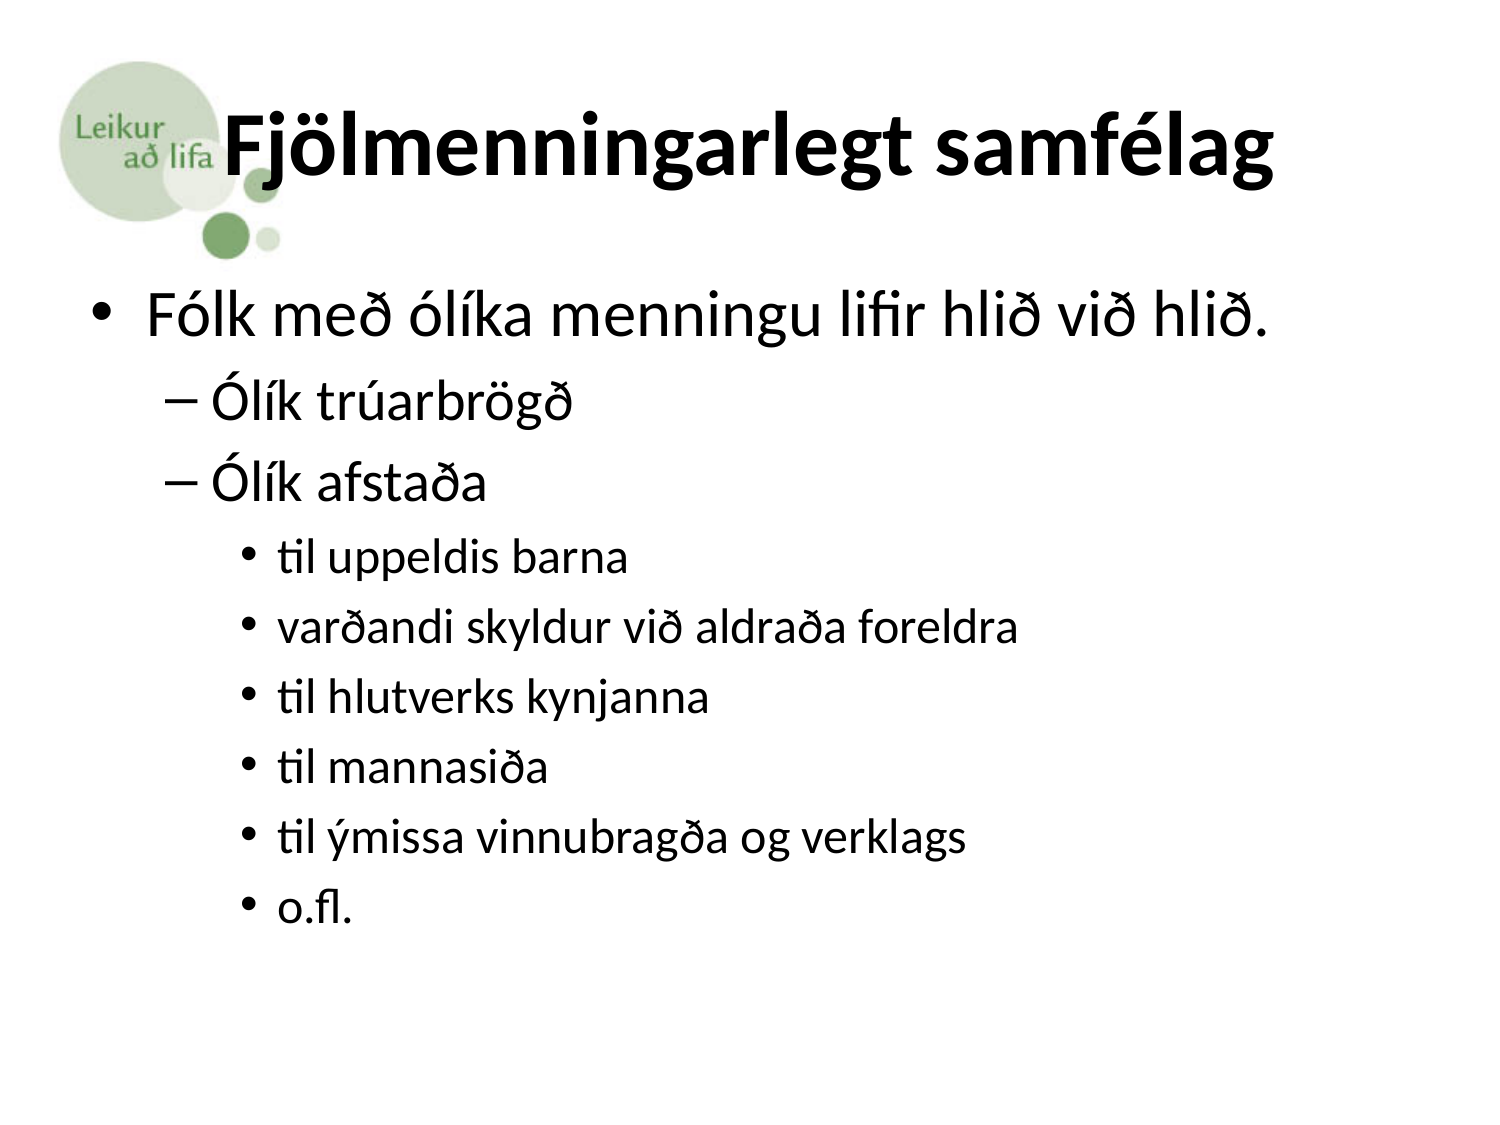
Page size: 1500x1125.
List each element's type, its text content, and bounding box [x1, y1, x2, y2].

list Fólk með ólíka menningu lifir hlið við hlið. Ólík trúarbrögð Ólík afstaða til uppeldis barna varðandi skyldur við aldraða foreldra til hlutverks kynjanna til mannasiða til ýmissa vinnubragða og verklags o.fl. [74, 262, 1426, 1006]
title Fjölmenningarlegt samfélag [74, 44, 1426, 233]
picture [0, 0, 413, 414]
